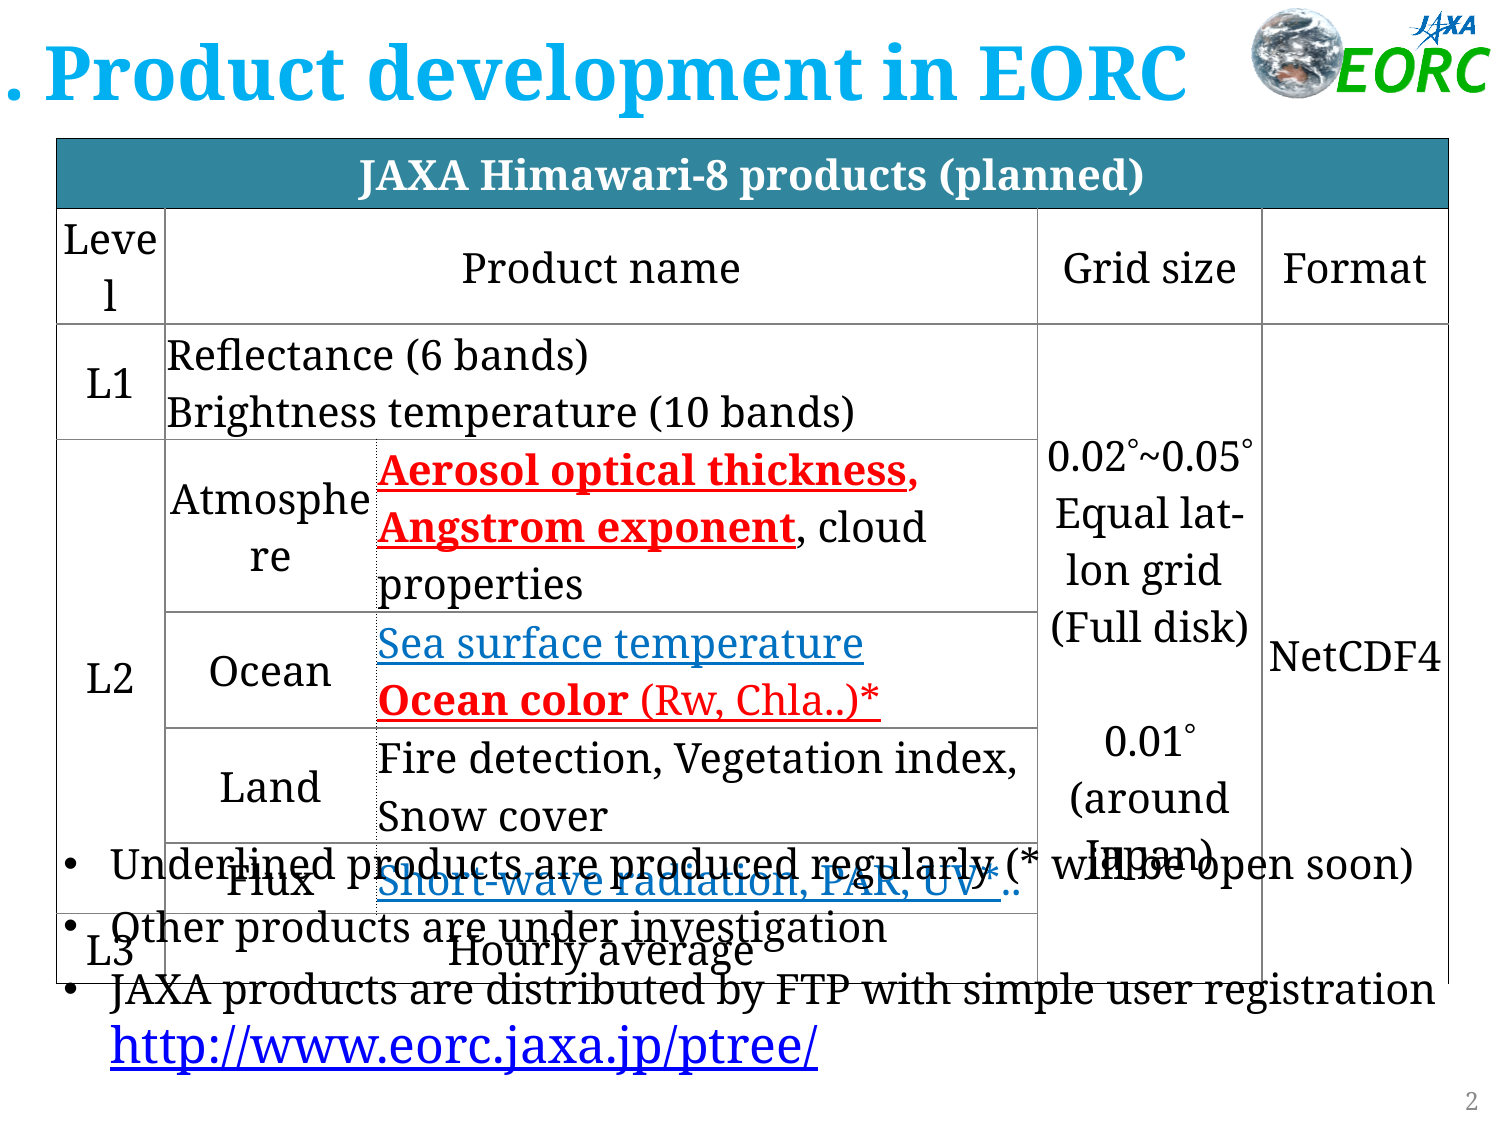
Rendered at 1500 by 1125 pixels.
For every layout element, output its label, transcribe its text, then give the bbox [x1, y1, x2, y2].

picture [1250, 7, 1495, 99]
table_header JAXA Himawari-8 products (planned) [57, 139, 1448, 208]
table_cell Product name [166, 209, 1037, 323]
table_cell L2 [57, 440, 164, 830]
table_cell Aerosol optical thickness, Angstrom exponent, cloud properties [376, 440, 1037, 611]
table_cell 0.02~0.05 Equal lat-lon grid (Full disk) 0.01 (around Japan) [1038, 325, 1261, 830]
slide_number 2 [1143, 1087, 1494, 1118]
table_cell Reflectance (6 bands) Brightness temperature (10 bands) [166, 325, 1037, 439]
text_box Underlined products are produced regularly (* will be open soon) Other products are under investigation JAXA products are distributed by FTP with simple user registration http://www.eorc.jaxa.jp/ptree/ [48, 830, 1464, 1089]
table_cell Fire detection, Vegetation index, Snow cover [376, 729, 1037, 830]
table_cell Ocean [166, 613, 376, 727]
table_cell Level [57, 209, 164, 323]
table_cell Format [1263, 209, 1448, 323]
table_cell Sea surface temperature Ocean color (Rw, Chla..)* [376, 613, 1037, 727]
table_cell Grid size [1038, 209, 1261, 323]
table_cell Atmosphere [166, 440, 376, 611]
table_cell Land [166, 729, 376, 830]
table_cell NetCDF4 [1263, 325, 1448, 830]
text_box 1. Product development in EORC [0, 18, 1204, 123]
table_cell L1 [57, 325, 164, 439]
